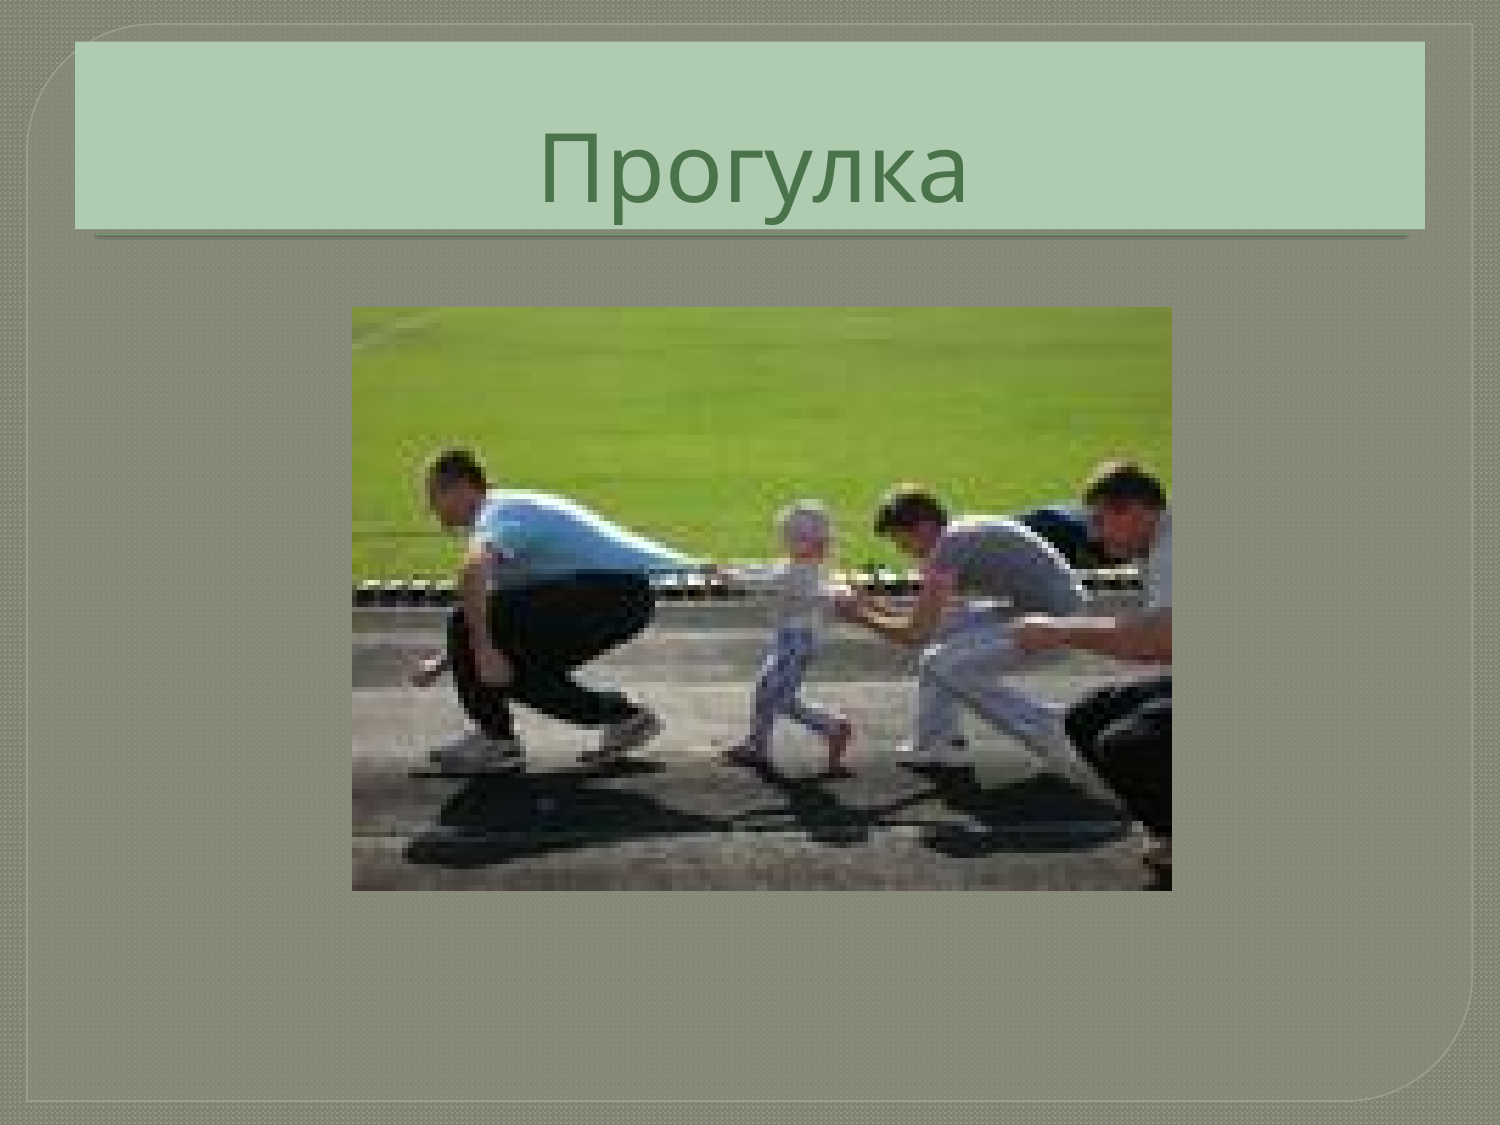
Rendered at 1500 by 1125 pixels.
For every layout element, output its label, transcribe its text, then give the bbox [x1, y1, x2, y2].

title Прогулка [75, 41, 1425, 230]
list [351, 307, 1173, 891]
